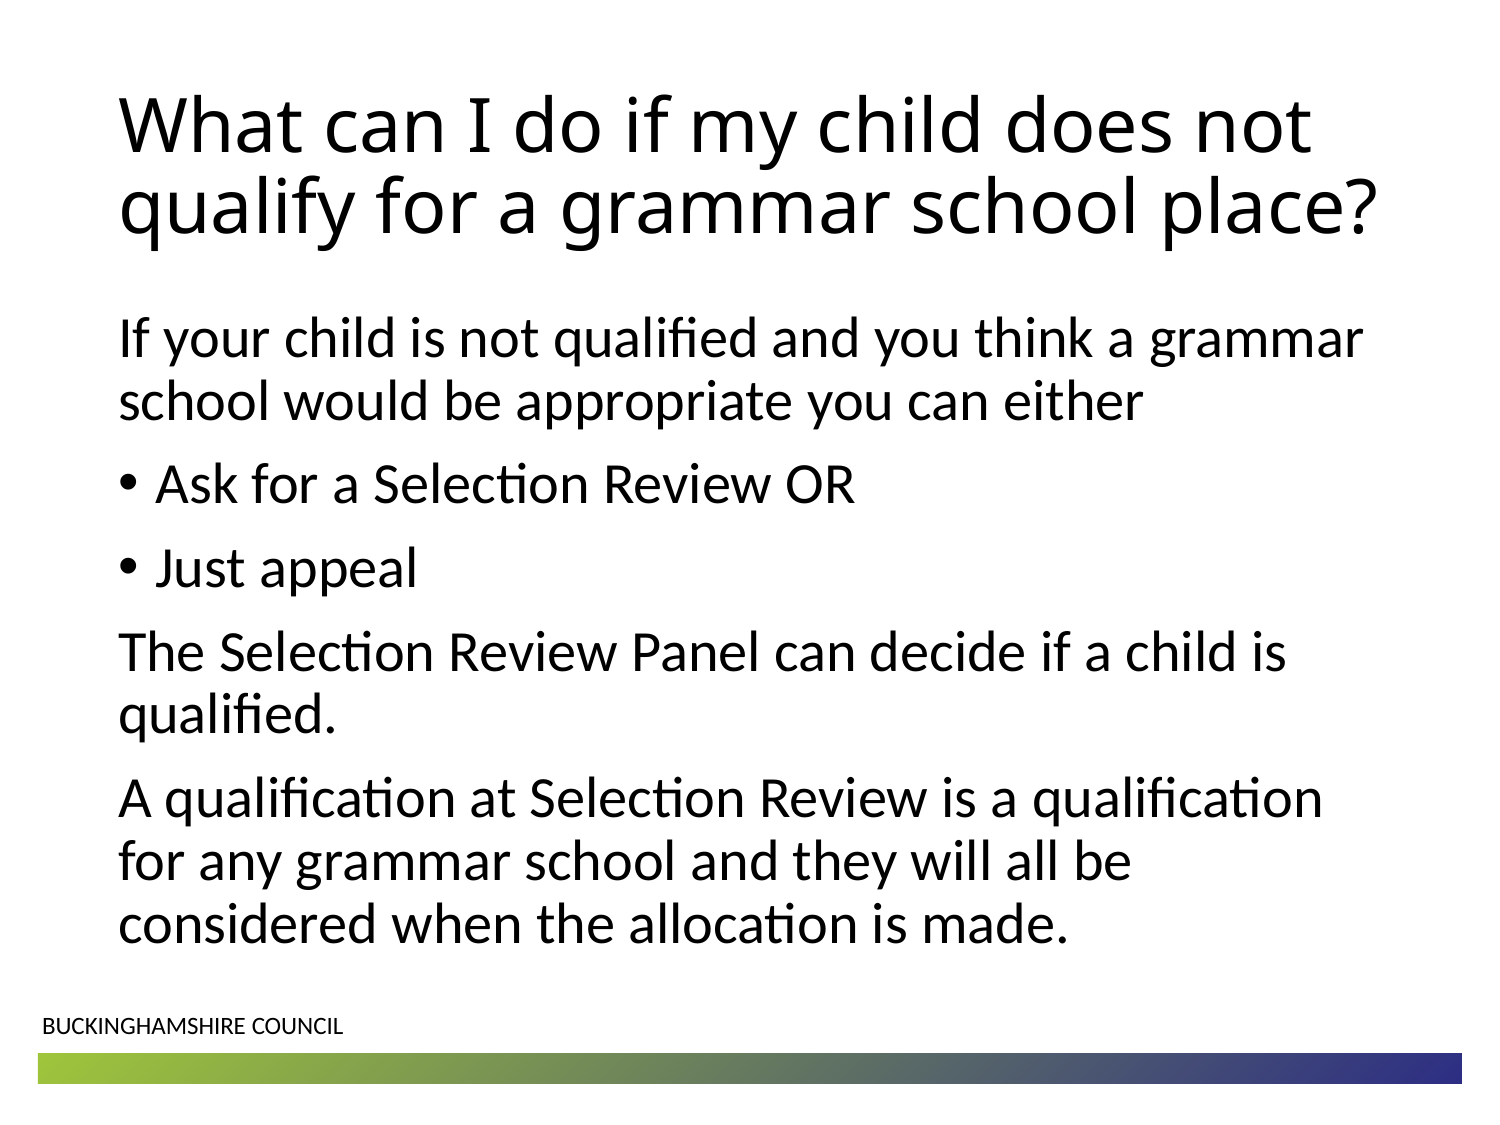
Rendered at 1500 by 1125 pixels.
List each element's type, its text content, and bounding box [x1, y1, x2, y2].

title What can I do if my child does not qualify for a grammar school place? [103, 59, 1397, 278]
list If your child is not qualified and you think a grammar school would be appropriate you can either Ask for a Selection Review OR Just appeal The Selection Review Panel can decide if a child is qualified. A qualification at Selection Review is a qualification for any grammar school and they will all be considered when the allocation is made. [103, 299, 1397, 1014]
